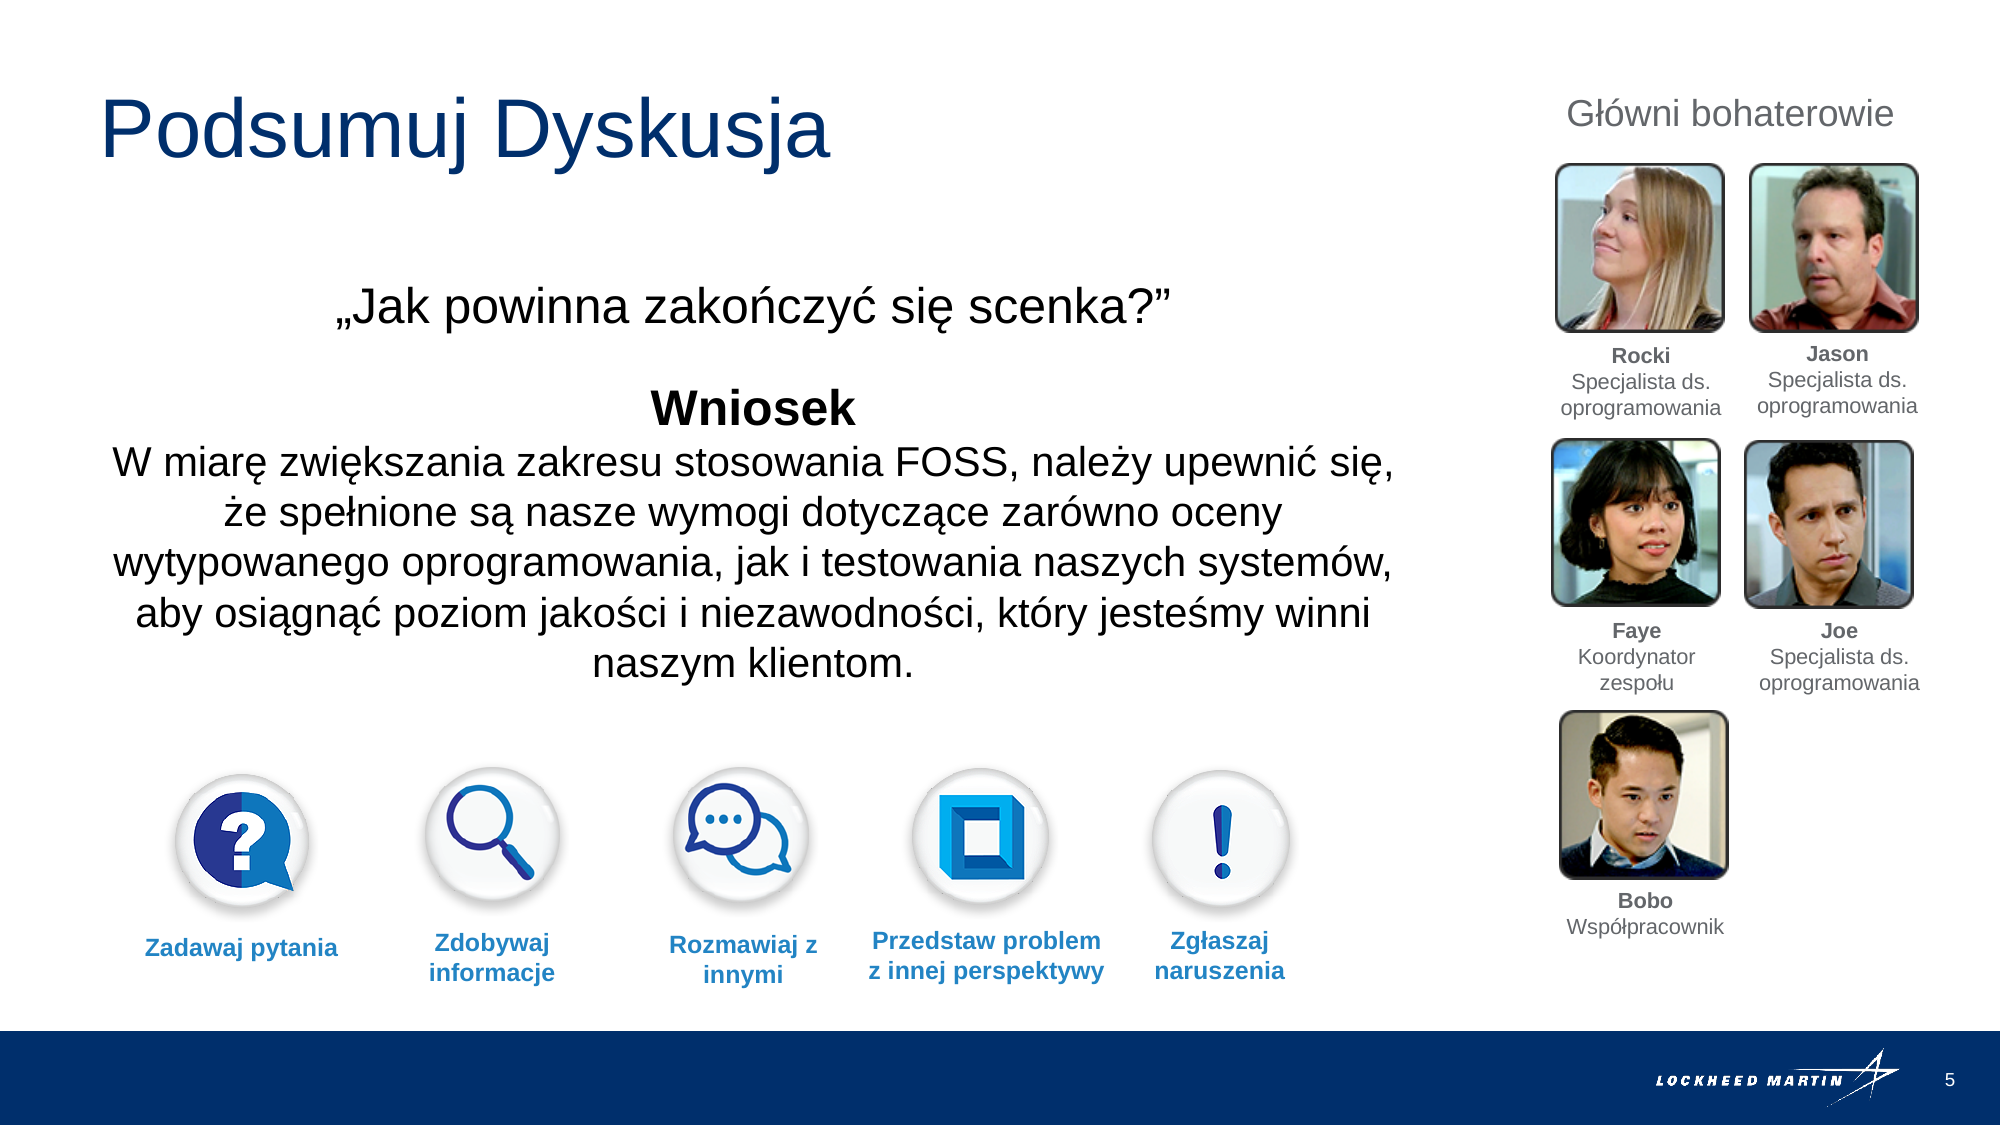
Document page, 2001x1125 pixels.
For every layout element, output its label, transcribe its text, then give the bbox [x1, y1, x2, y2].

text_box Przedstaw problem z innej perspektywy [853, 917, 1121, 992]
text_box Zadawaj pytania [129, 924, 354, 969]
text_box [1542, 163, 1740, 429]
picture [1744, 440, 1914, 609]
text_box Bobo Współpracownik [1530, 879, 1761, 947]
text_box Zgłaszaj naruszenia [1121, 917, 1348, 992]
text_box Główni bohaterowie [1536, 81, 1925, 141]
picture [1141, 764, 1300, 923]
text_box Joe Specjalista ds. oprogramowania [1740, 608, 1939, 703]
picture [662, 761, 819, 918]
picture [164, 767, 319, 923]
title Podsumuj Dyskusja [84, 77, 1327, 216]
picture [1551, 438, 1721, 607]
picture [414, 761, 570, 918]
text_box „Jak powinna zakończyć się scenka?” Wniosek W miarę zwiększania zakresu stosowania FOSS, należy upewnić się, że spełnione są nasze wymogi dotyczące zarówno oceny wytypowanego oprogramowania, jak i testowania naszych systemów, aby osiągnąć poziom jakości i niezawodności, który jesteśmy winni naszym klientom. [87, 266, 1420, 744]
picture [901, 762, 1059, 920]
picture [1559, 710, 1729, 880]
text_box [1736, 163, 1939, 427]
picture [1656, 1048, 1900, 1108]
text_box Zdobywaj informacje [380, 919, 605, 995]
text_box Faye Koordynator zespołu [1538, 608, 1736, 703]
text_box Rozmawiaj z innymi [631, 921, 856, 997]
